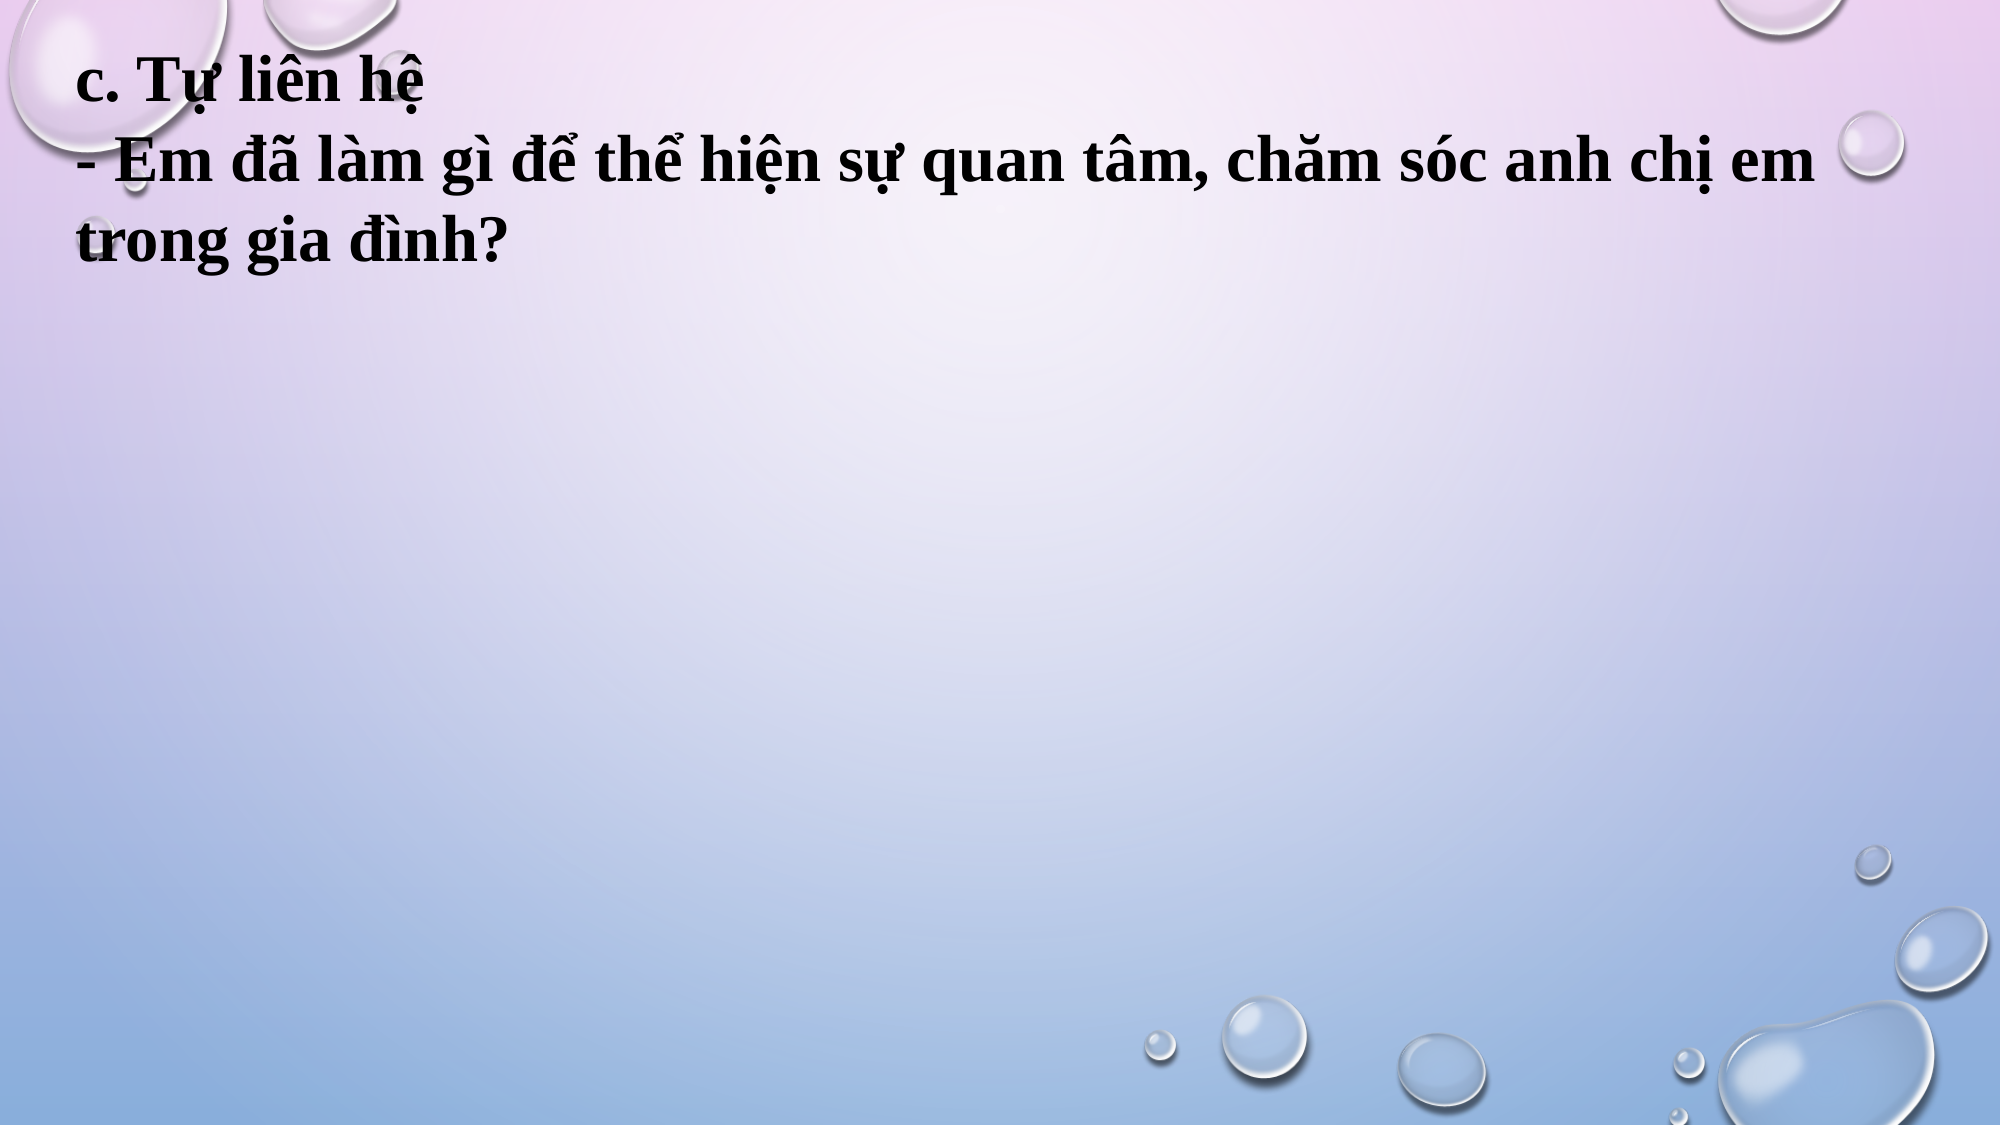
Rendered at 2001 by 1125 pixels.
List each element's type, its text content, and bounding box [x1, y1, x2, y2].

text_box c. Tự liên hệ - Em đã làm gì để thể hiện sự quan tâm, chăm sóc anh chị em trong gia đình? [60, 27, 1938, 283]
picture [0, 0, 2000, 1125]
